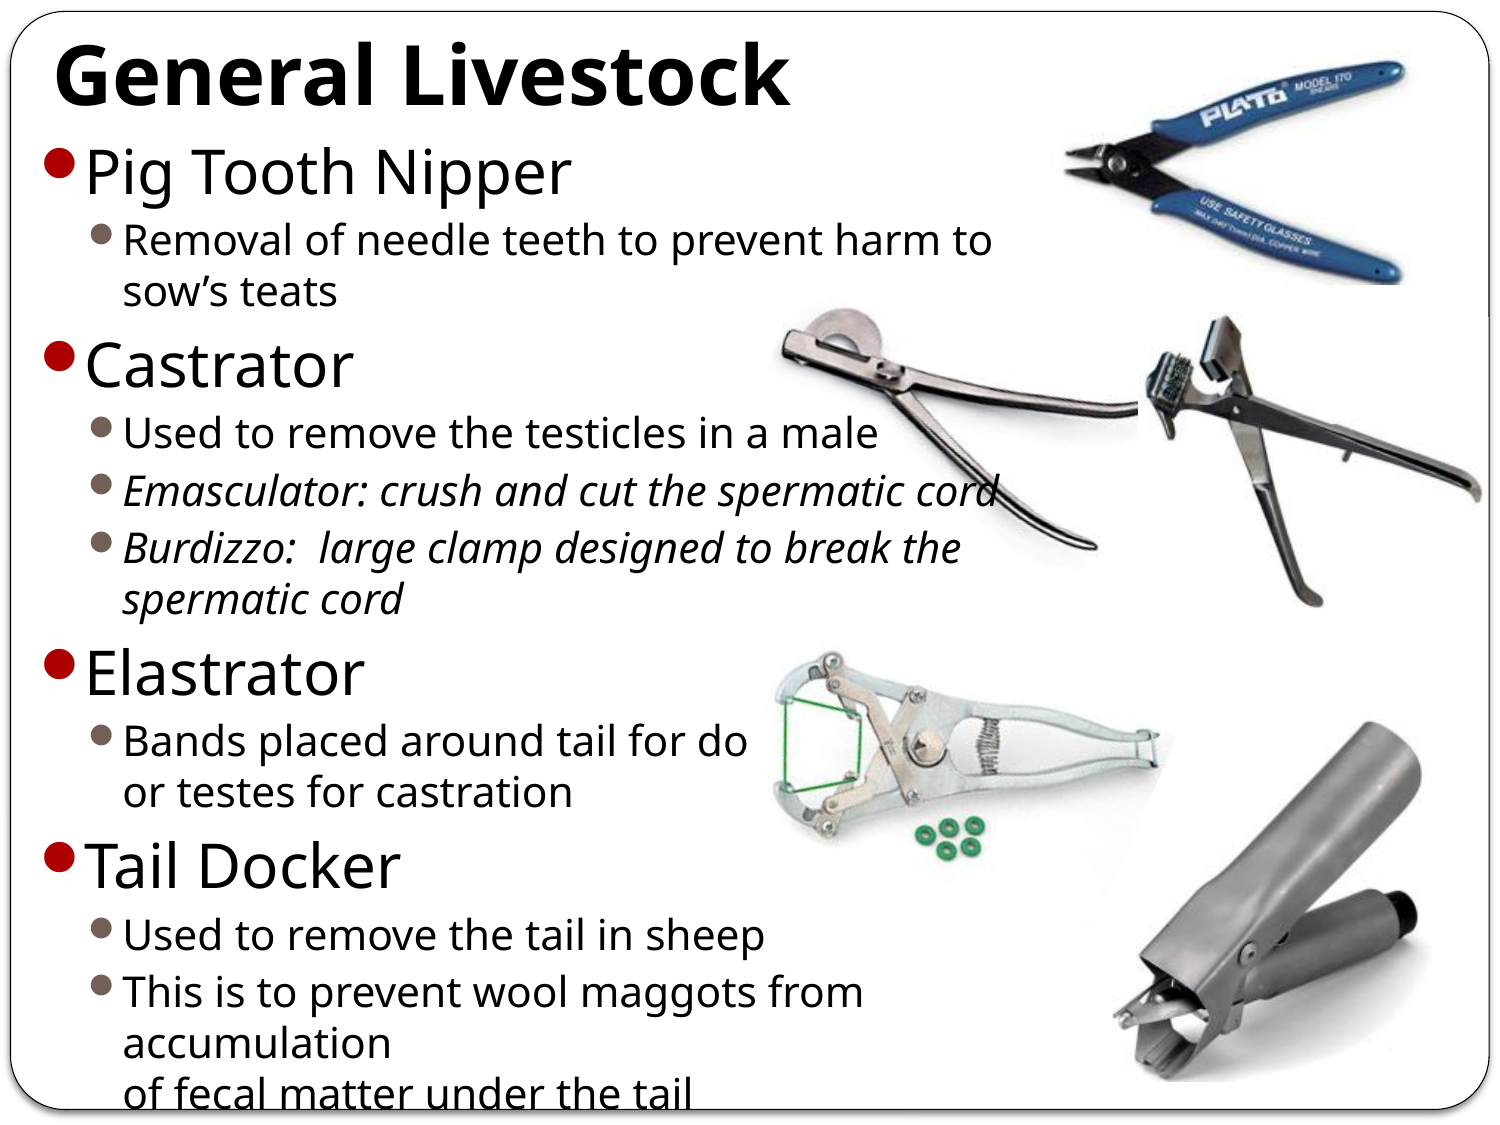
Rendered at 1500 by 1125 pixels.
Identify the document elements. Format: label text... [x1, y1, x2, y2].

picture [1049, 49, 1419, 285]
list Pig Tooth Nipper Removal of needle teeth to prevent harm to sow’s teats Castrator Used to remove the testicles in a male Emasculator: crush and cut the spermatic cord Burdizzo: large clamp designed to break the spermatic cord Elastrator Bands placed around tail for docking or testes for castration Tail Docker Used to remove the tail in sheep This is to prevent wool maggots from accumulation of fecal matter under the tail [24, 125, 1090, 1125]
picture [759, 306, 1488, 612]
picture [724, 582, 1459, 1082]
title General Livestock [37, 0, 1313, 125]
